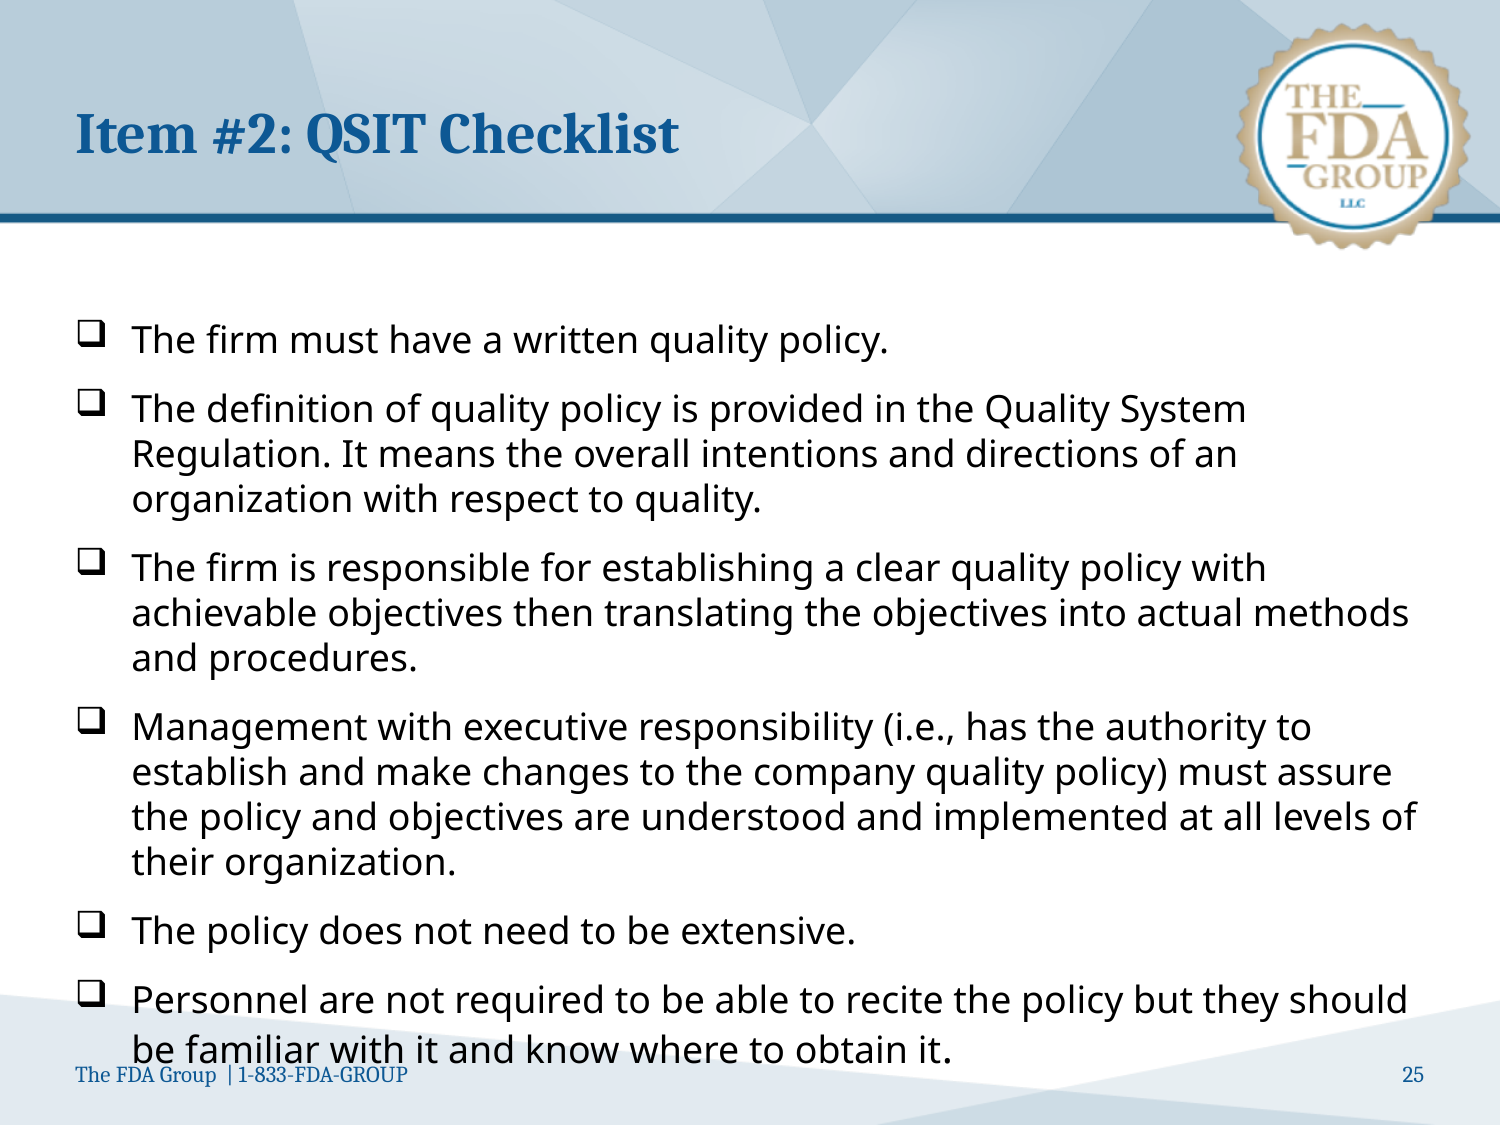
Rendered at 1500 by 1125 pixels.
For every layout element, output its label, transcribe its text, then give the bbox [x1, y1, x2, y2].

picture [0, 0, 1500, 1125]
slide_number 25 [1074, 1062, 1425, 1113]
list The firm must have a written quality policy. The definition of quality policy is provided in the Quality System Regulation. It means the overall intentions and directions of an organization with respect to quality. The firm is responsible for establishing a clear quality policy with achievable objectives then translating the objectives into actual methods and procedures. Management with executive responsibility (i.e., has the authority to establish and make changes to the company quality policy) must assure the policy and objectives are understood and implemented at all levels of their organization. The policy does not need to be extensive. Personnel are not required to be able to recite the policy but they should be familiar with it and know where to obtain it. [74, 312, 1425, 1006]
title Item #2: QSIT Checklist [75, 67, 1350, 200]
